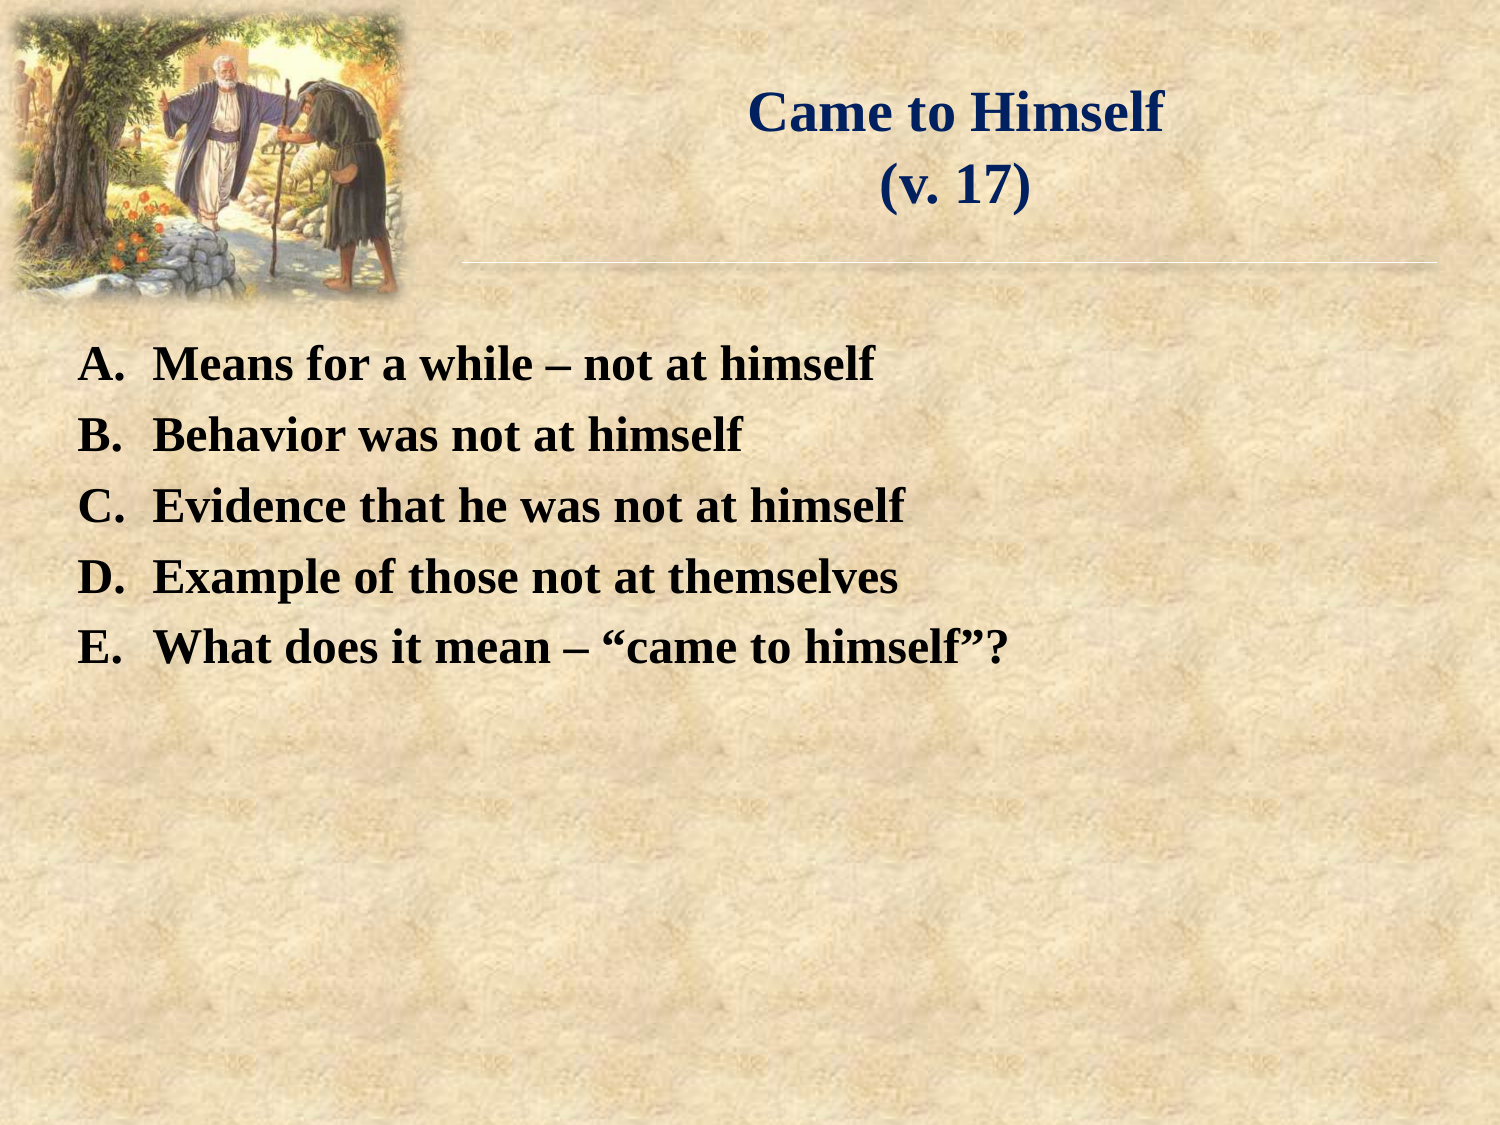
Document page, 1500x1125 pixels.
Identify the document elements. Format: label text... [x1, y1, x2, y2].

text_box Came to Himself (v. 17) [412, 62, 1500, 223]
picture [0, 0, 1500, 1125]
text_box Means for a while – not at himself Behavior was not at himself Evidence that he was not at himself Example of those not at themselves What does it mean – “came to himself”? [62, 312, 1463, 682]
